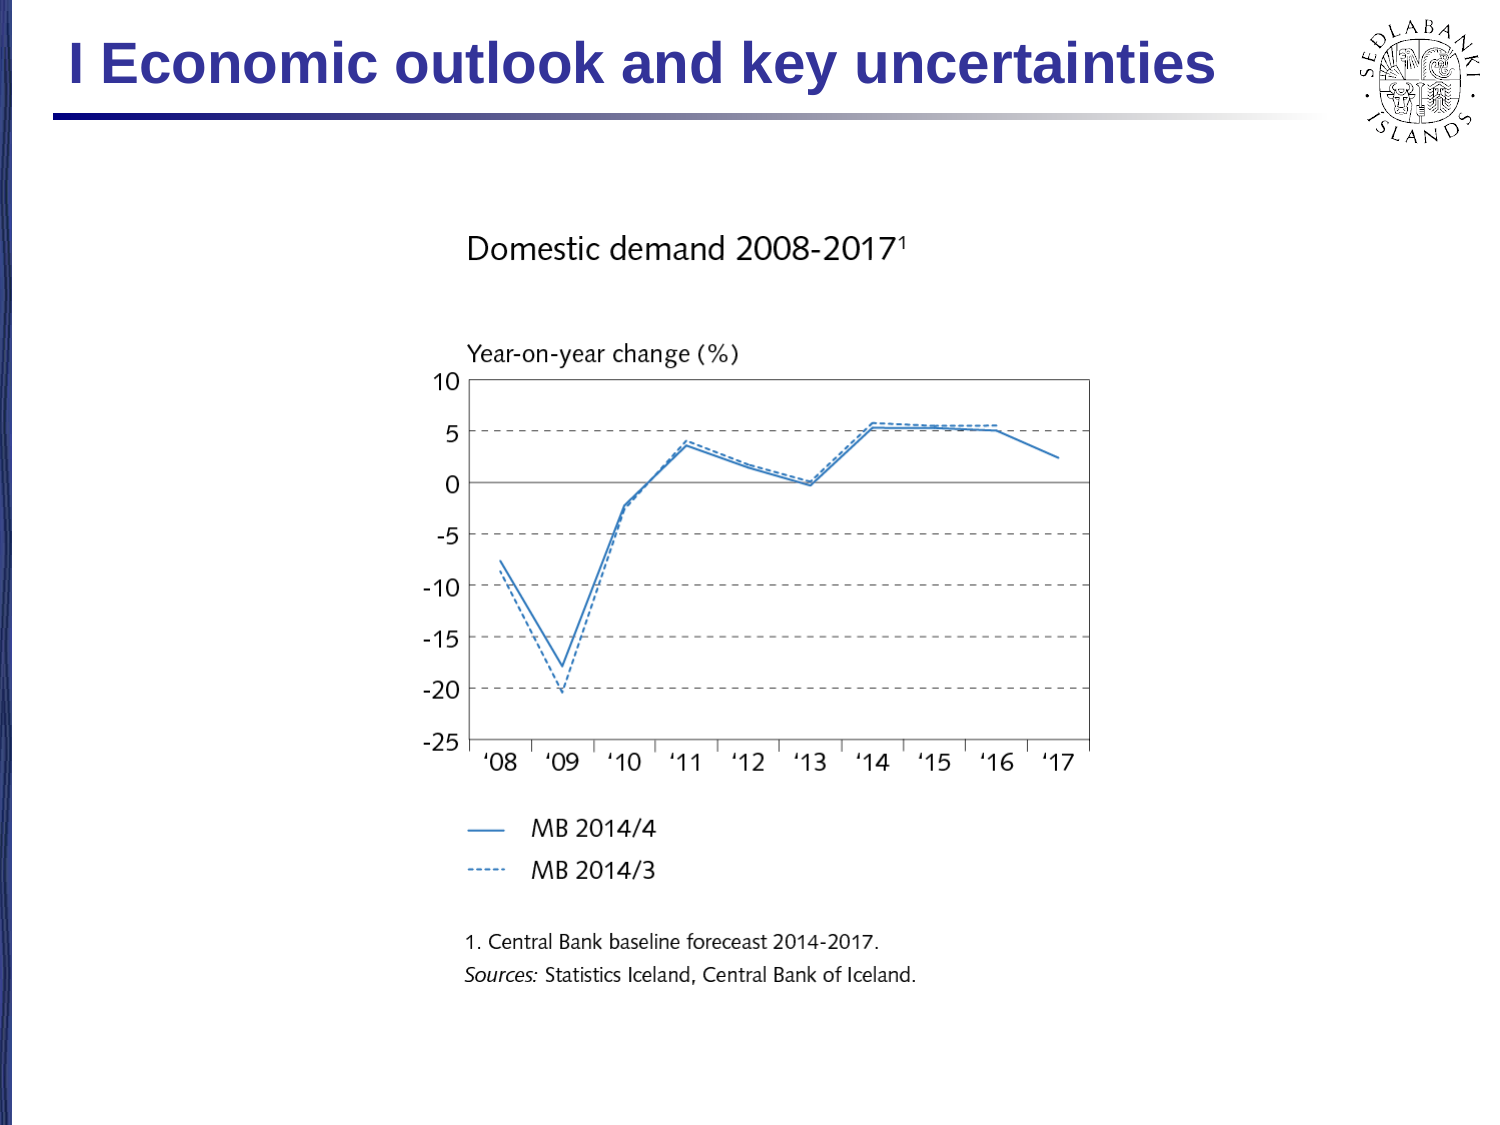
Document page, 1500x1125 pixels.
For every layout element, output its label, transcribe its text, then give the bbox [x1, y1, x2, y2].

title I Economic outlook and key uncertainties [52, 10, 1330, 111]
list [422, 221, 1090, 987]
picture [1357, 18, 1482, 149]
picture [0, 0, 12, 1125]
